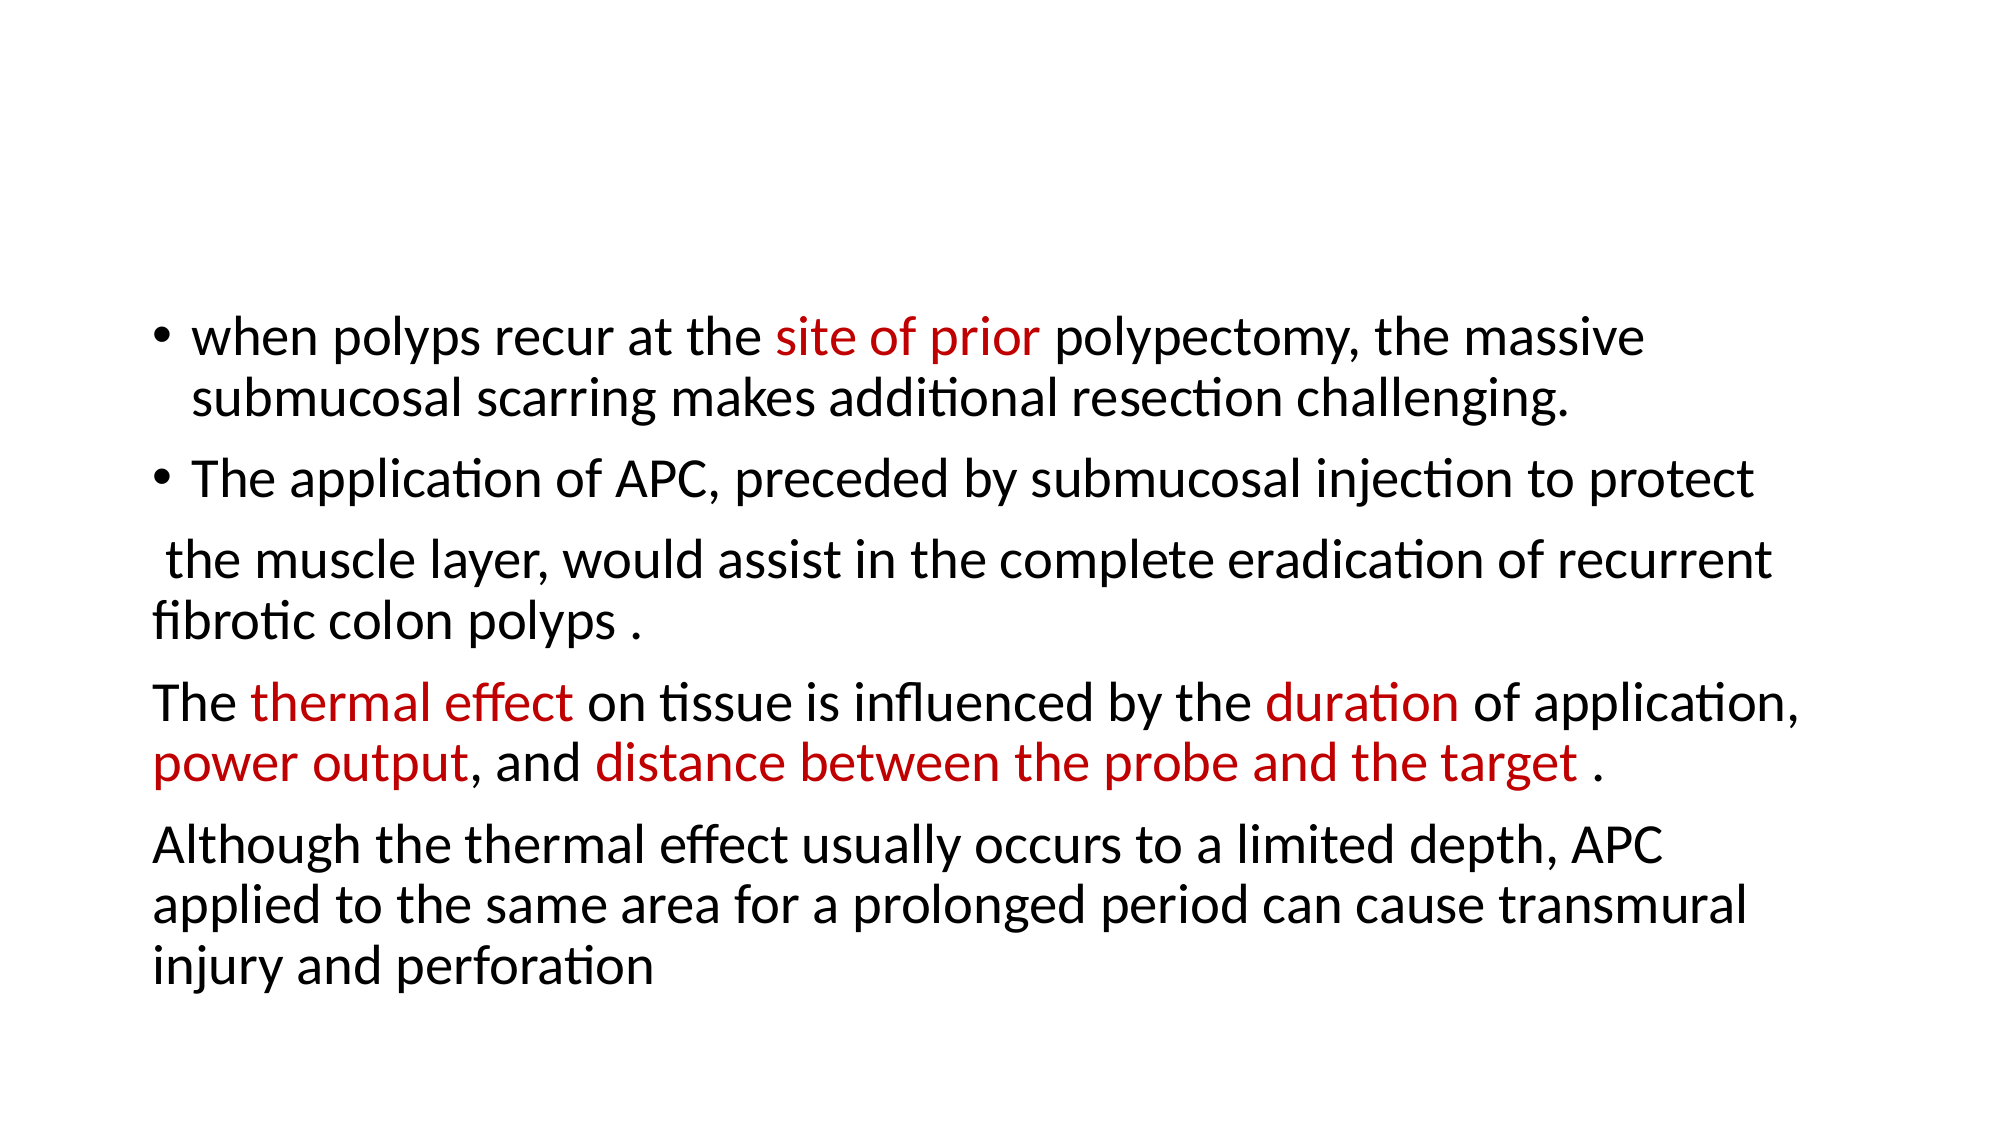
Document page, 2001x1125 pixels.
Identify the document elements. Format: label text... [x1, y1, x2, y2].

list when polyps recur at the site of prior polypectomy, the massive submucosal scarring makes additional resection challenging. The application of APC, preceded by submucosal injection to protect the muscle layer, would assist in the complete eradication of recurrent fibrotic colon polyps . The thermal effect on tissue is influenced by the duration of application, power output, and distance between the probe and the target . Although the thermal effect usually occurs to a limited depth, APC applied to the same area for a prolonged period can cause transmural injury and perforation [137, 299, 1863, 1014]
